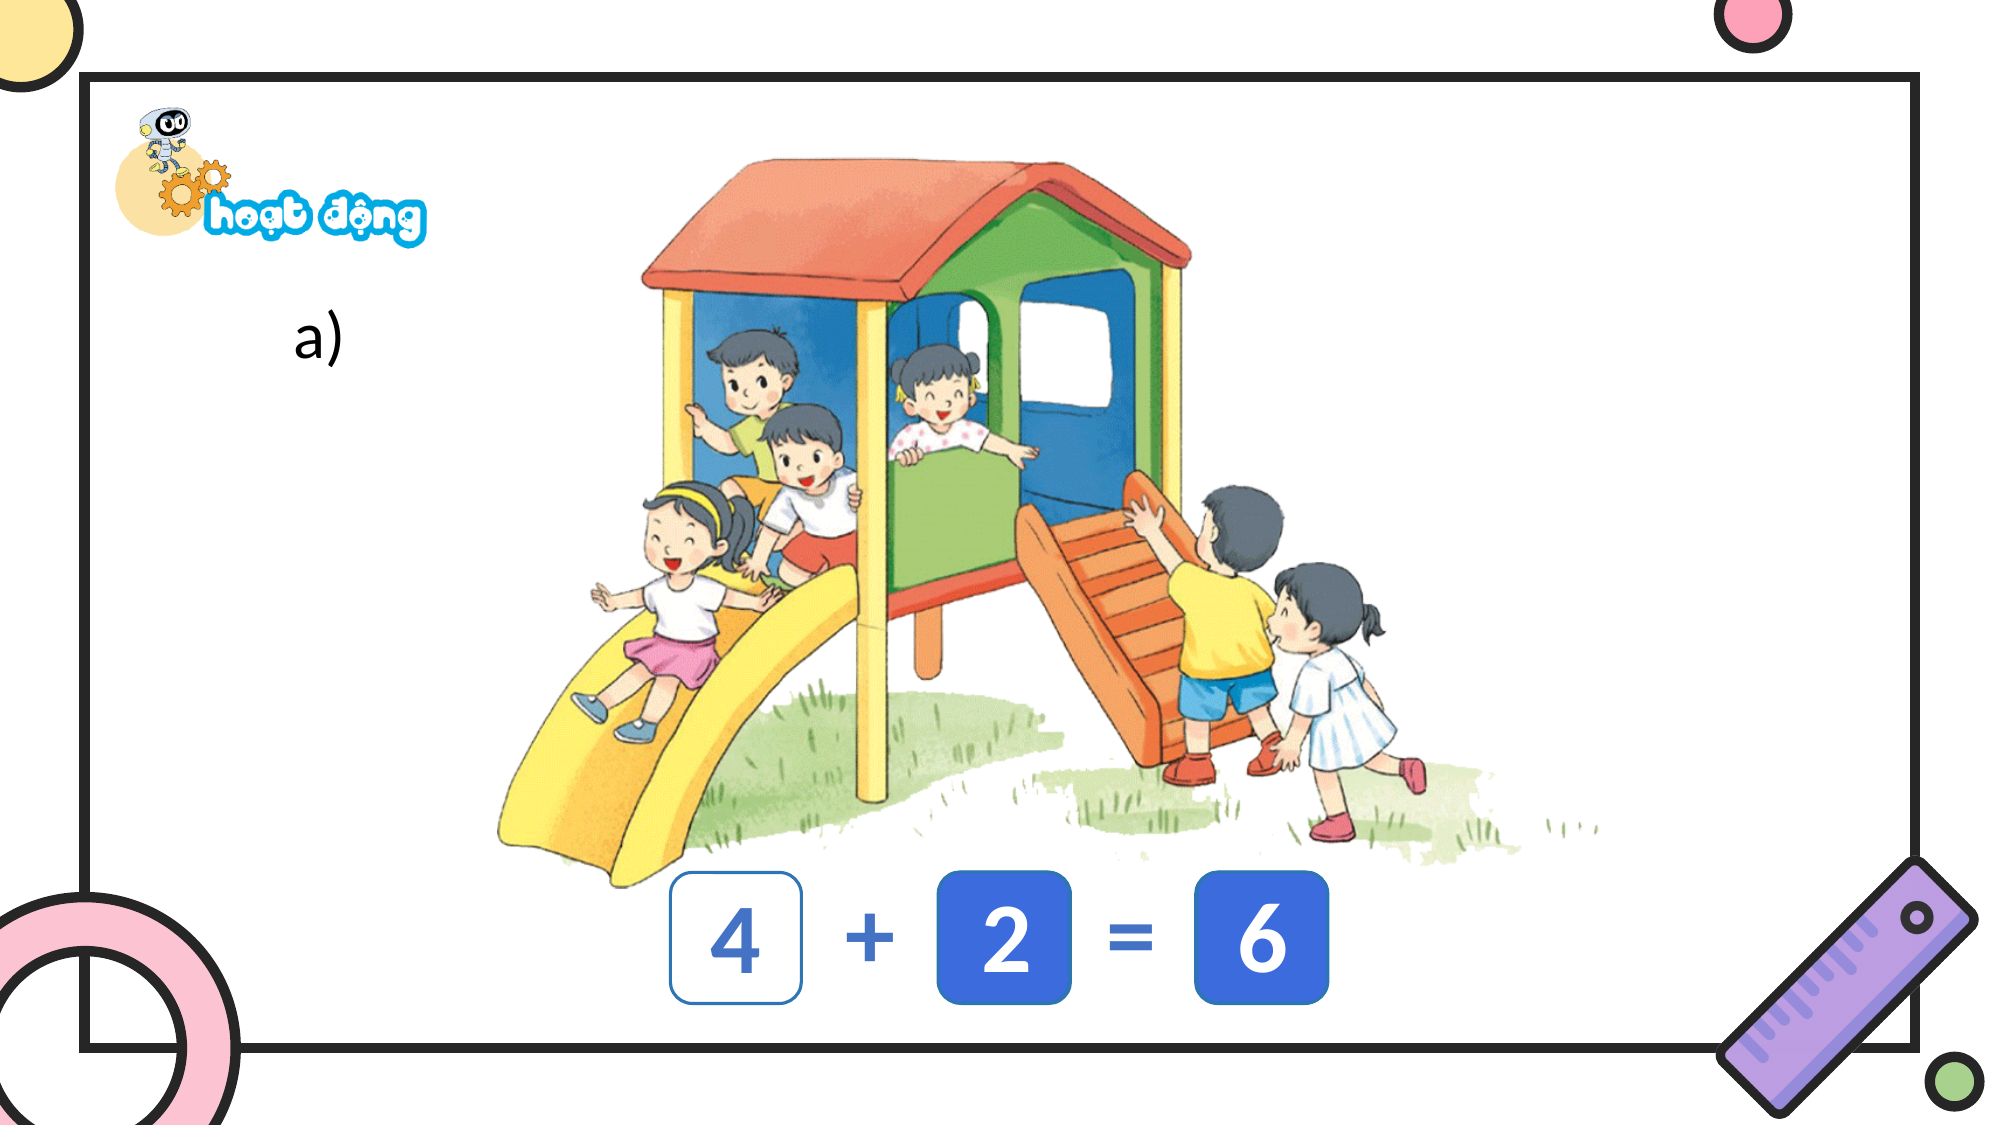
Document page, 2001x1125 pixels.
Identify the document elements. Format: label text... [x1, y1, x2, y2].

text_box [670, 872, 802, 1007]
text_box + [830, 896, 907, 1004]
picture [89, 88, 455, 271]
text_box = [1091, 896, 1168, 1004]
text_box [1196, 871, 1328, 1007]
picture [496, 150, 1600, 896]
picture [1711, 851, 1984, 1124]
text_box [938, 871, 1070, 1007]
text_box a) [278, 293, 496, 388]
